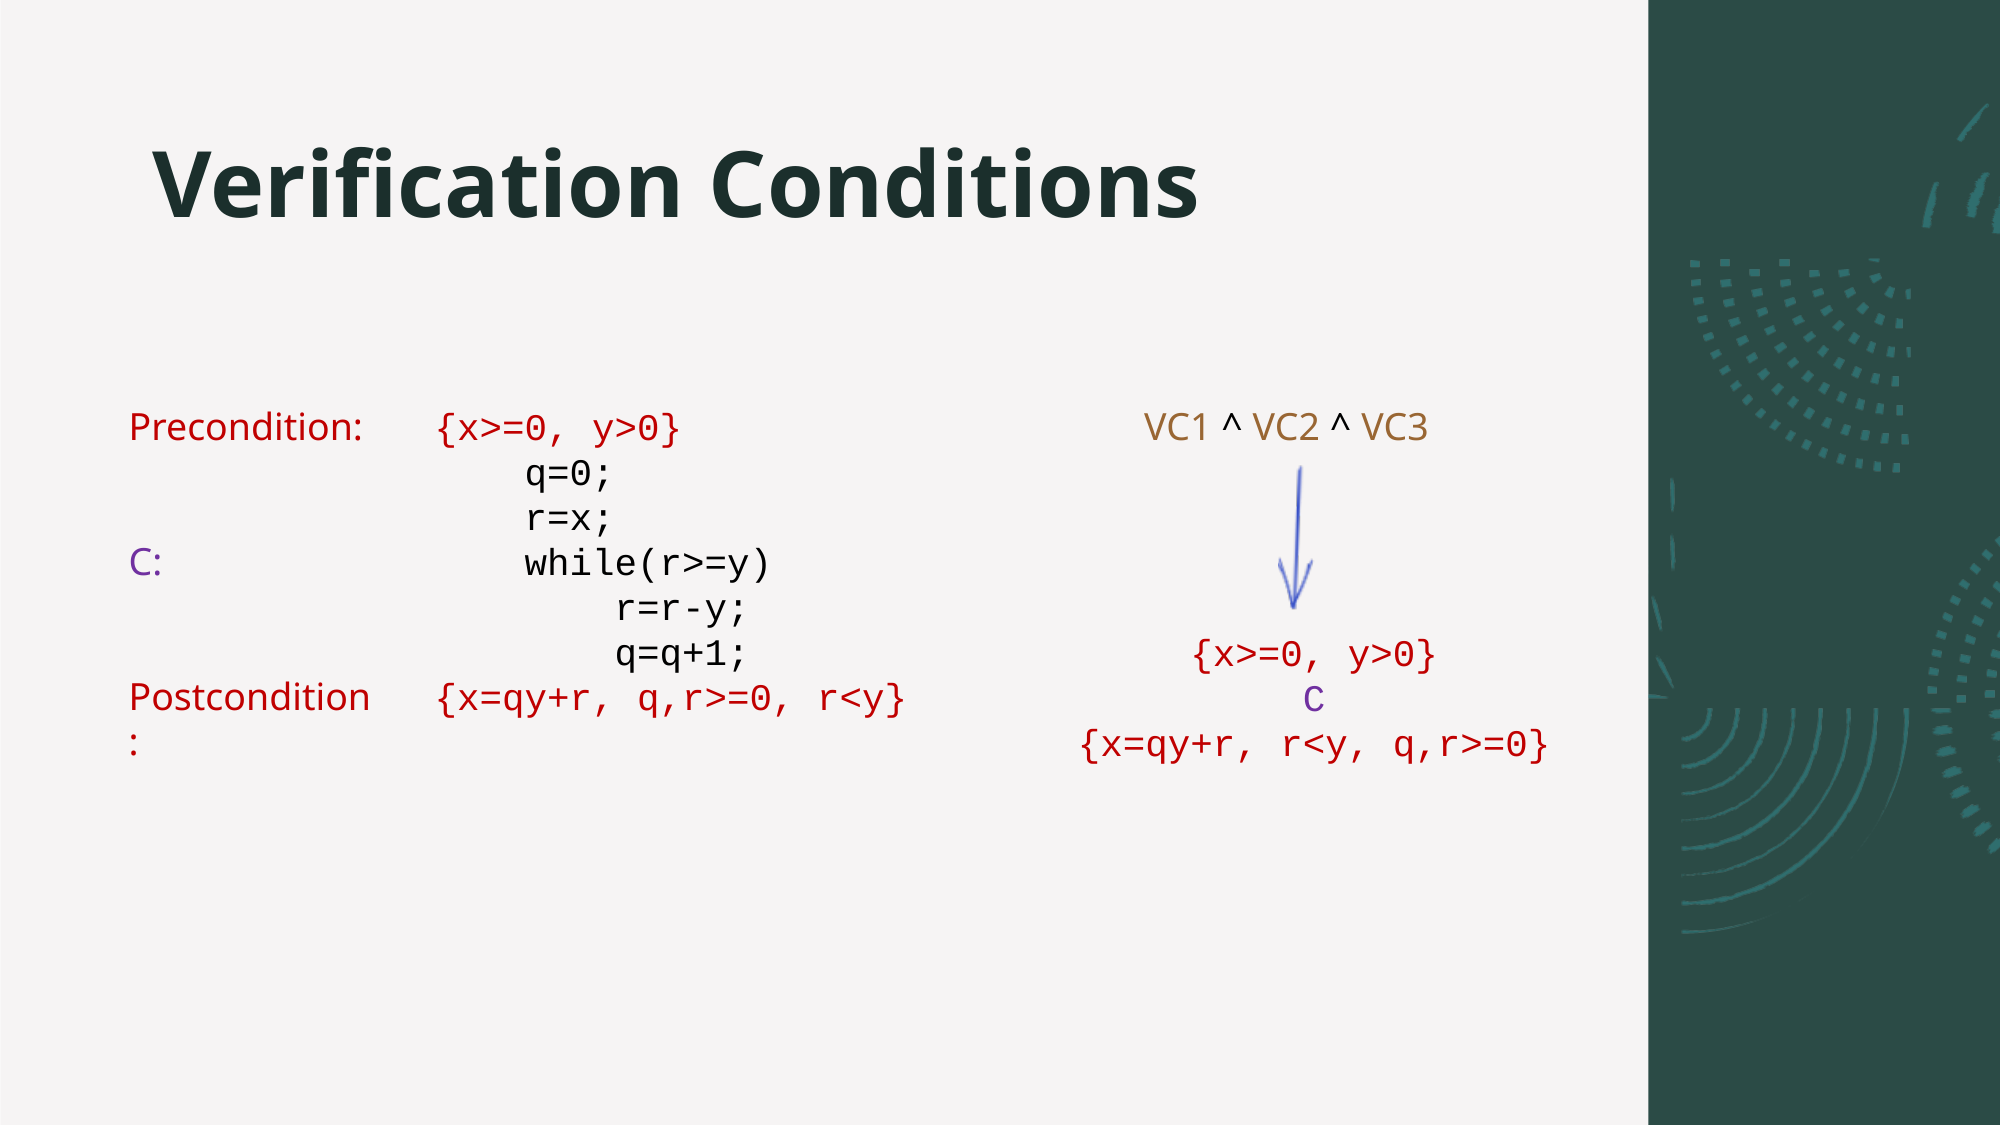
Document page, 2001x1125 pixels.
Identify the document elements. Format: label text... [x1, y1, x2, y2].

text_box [1042, 395, 1586, 773]
text_box [1647, 0, 2000, 1125]
title Verification Conditions [137, 91, 1575, 269]
text_box [0, 0, 1647, 1125]
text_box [113, 395, 947, 730]
